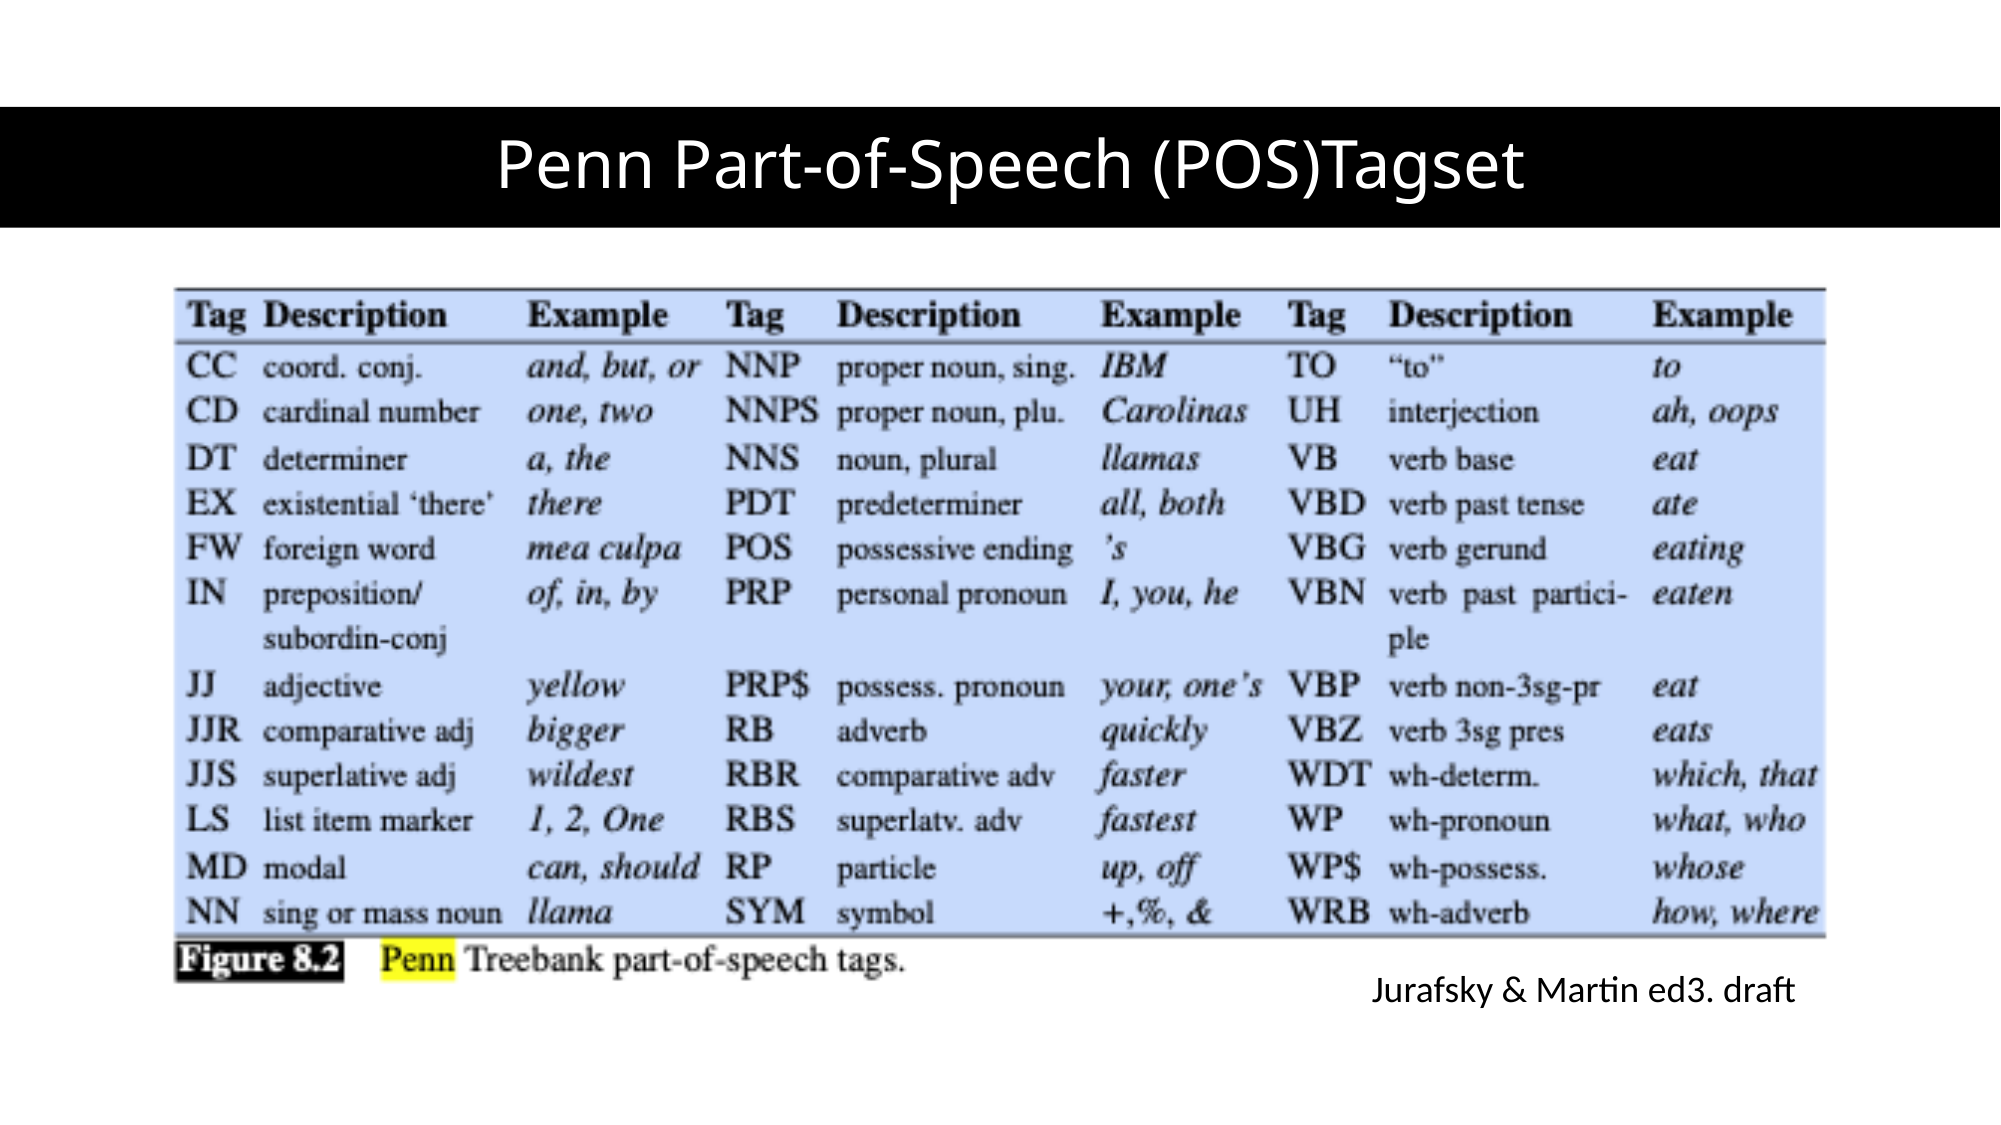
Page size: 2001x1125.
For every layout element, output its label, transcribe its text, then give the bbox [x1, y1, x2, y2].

title Penn Part-of-Speech (POS)Tagset [91, 105, 1931, 228]
text_box [0, 106, 2000, 229]
text_box Jurafsky & Martin ed3. draft [1357, 996, 1812, 1018]
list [151, 274, 1848, 996]
